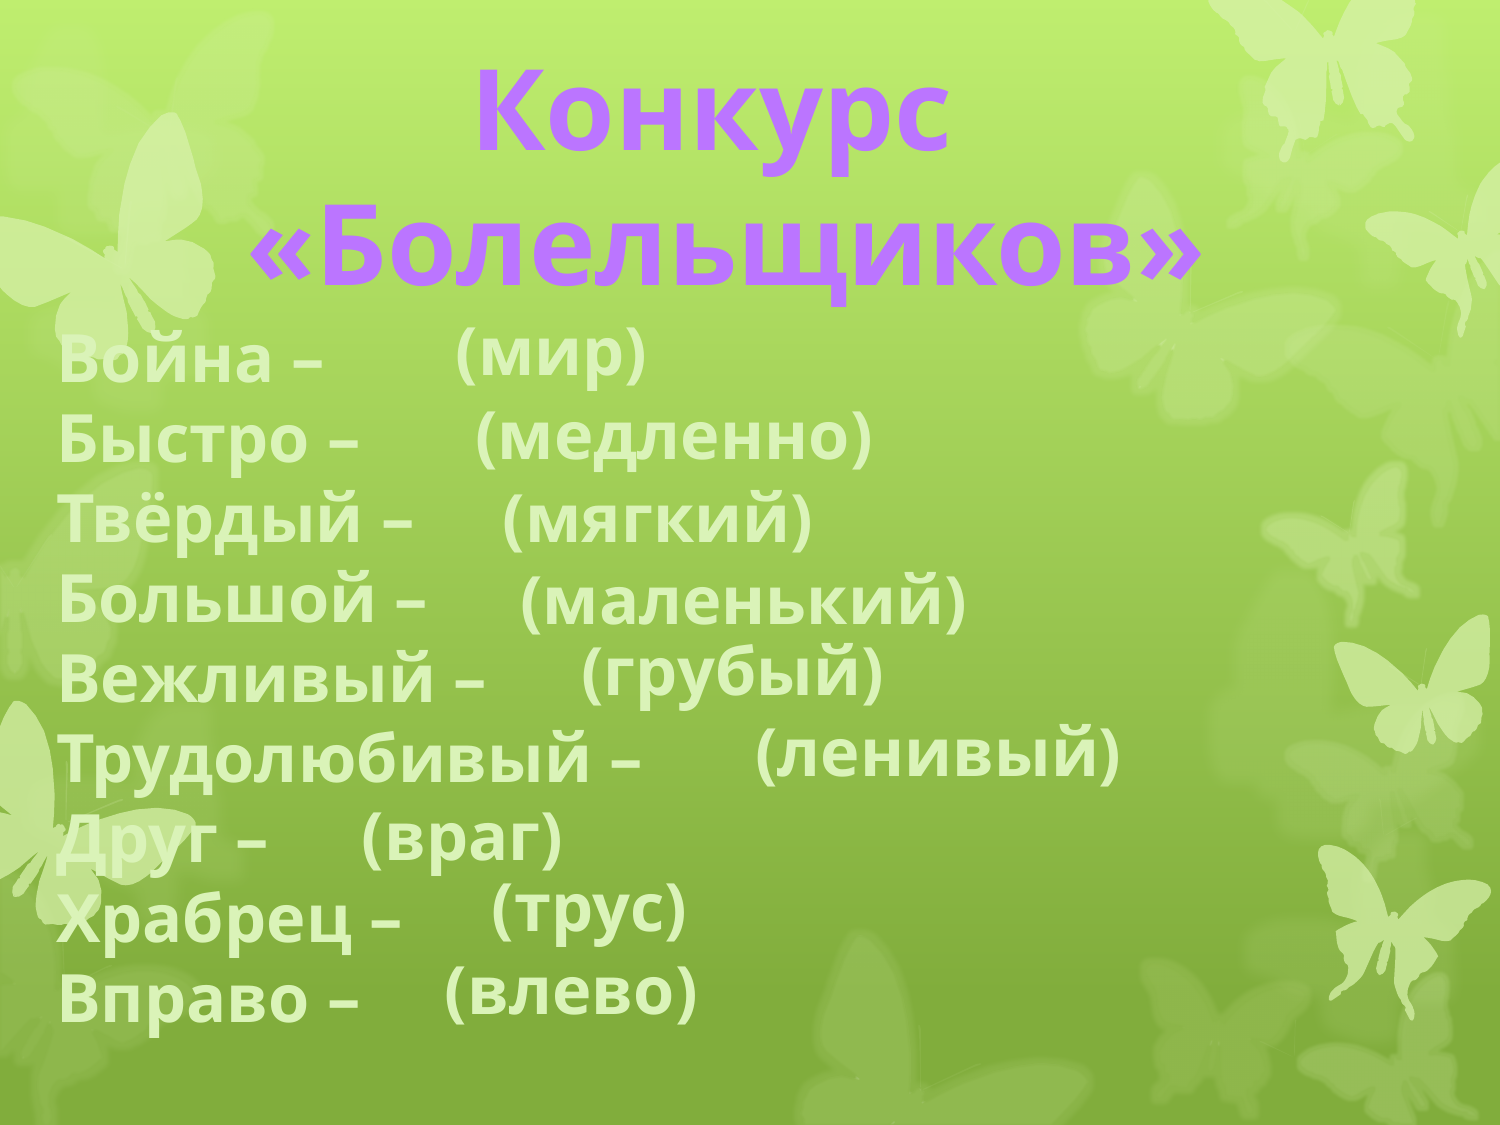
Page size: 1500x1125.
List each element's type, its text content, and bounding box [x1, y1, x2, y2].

text_box (влево) [429, 940, 713, 1036]
text_box (маленький) [505, 550, 983, 646]
text_box Конкурс «Болельщиков» [112, 30, 1341, 316]
text_box (трус) [476, 857, 703, 940]
text_box (мягкий) [487, 467, 829, 563]
text_box (мир) [440, 301, 663, 396]
text_box Война – Быстро – Твёрдый – Большой – Вежливый – Трудолюбивый – Друг – Храбрец – Вправо – [41, 308, 792, 1044]
text_box (грубый) [566, 621, 900, 717]
text_box (враг) [347, 786, 579, 882]
text_box (медленно) [460, 385, 888, 480]
text_box (ленивый) [740, 702, 1137, 798]
